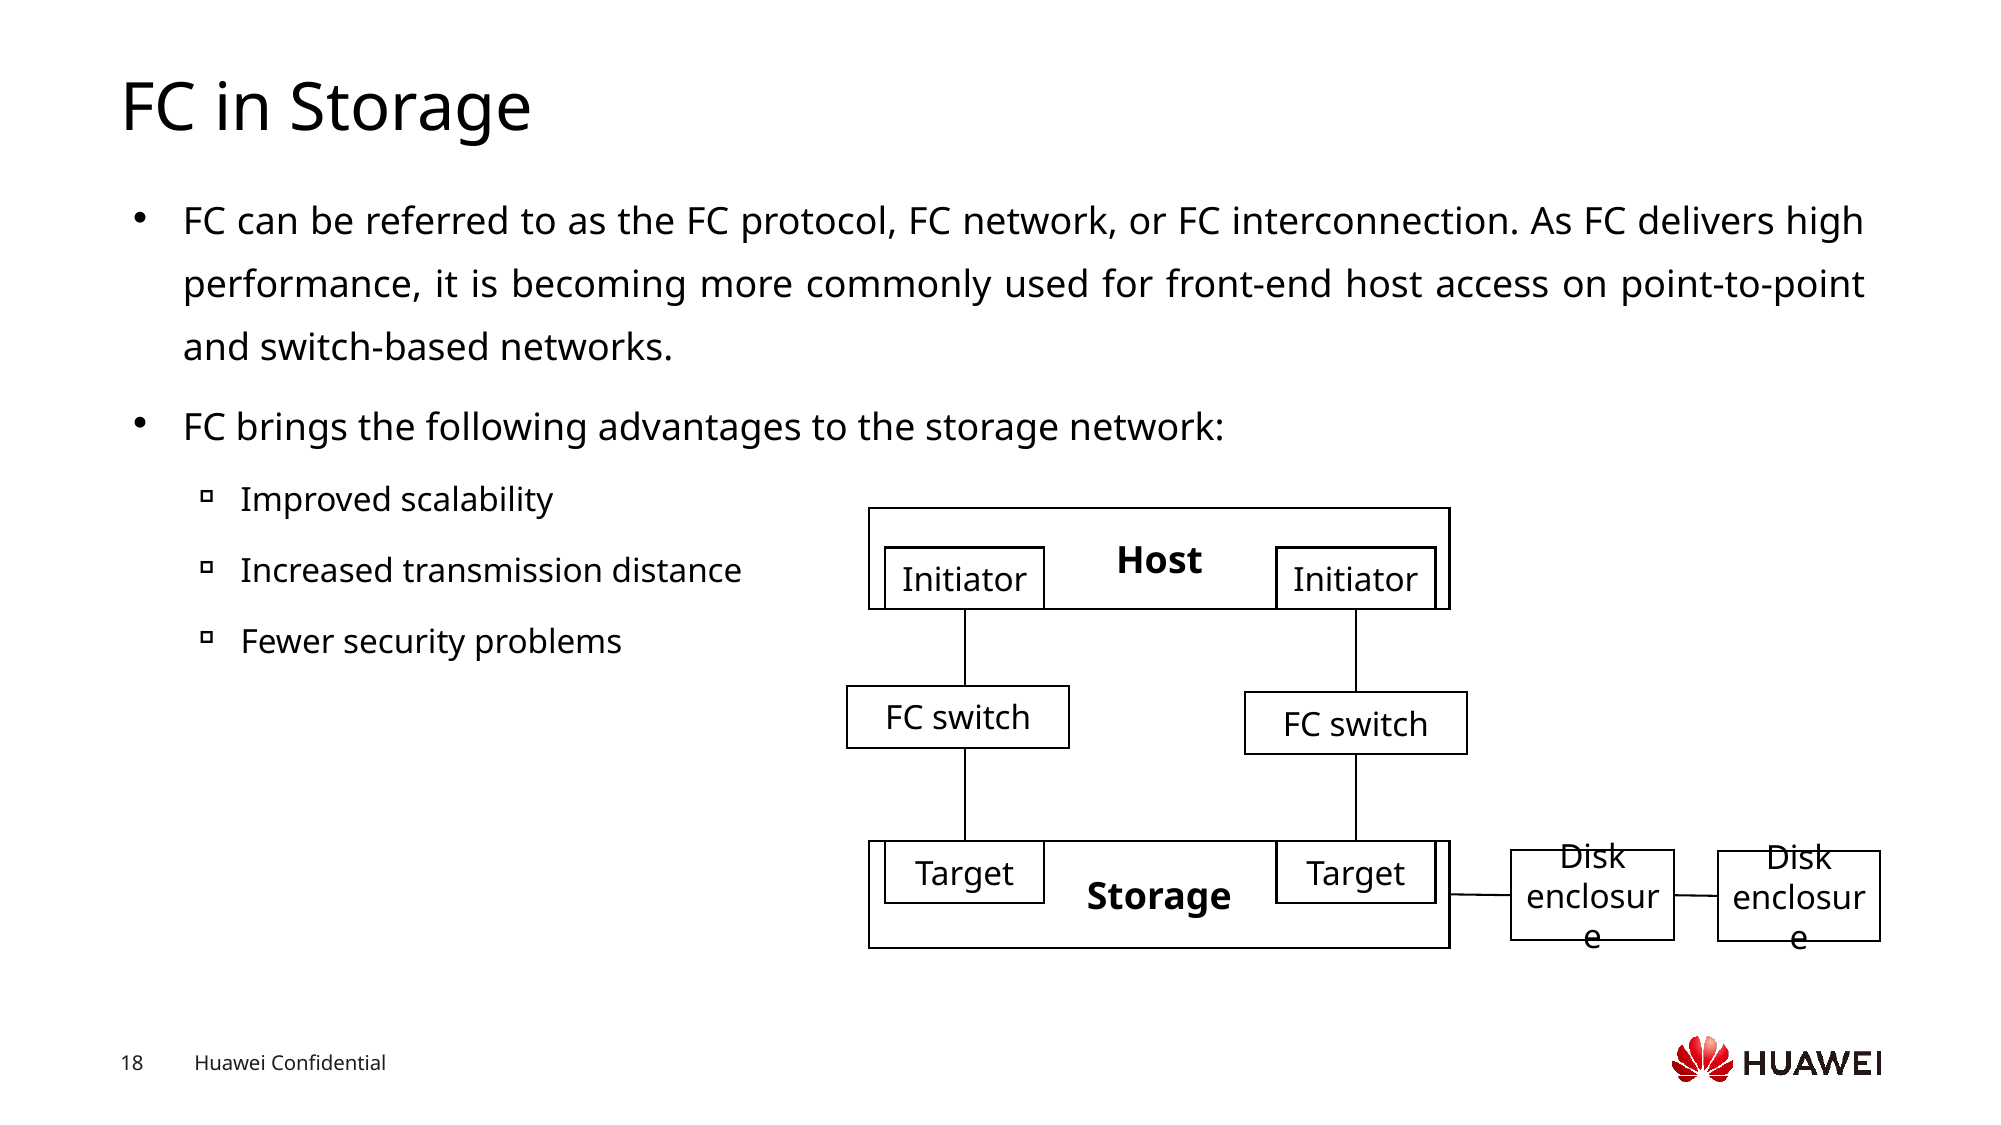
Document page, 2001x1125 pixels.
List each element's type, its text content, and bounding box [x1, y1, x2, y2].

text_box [847, 508, 1880, 948]
picture [1672, 1036, 1881, 1082]
list FC can be referred to as the FC protocol, FC network, or FC interconnection. As FC delivers high performance, it is becoming more commonly used for front-end host access on point-to-point and switch-based networks. FC brings the following advantages to the storage network: Improved scalability Increased transmission distance Fewer security problems [119, 172, 1881, 973]
title FC in Storage [120, 73, 1880, 155]
